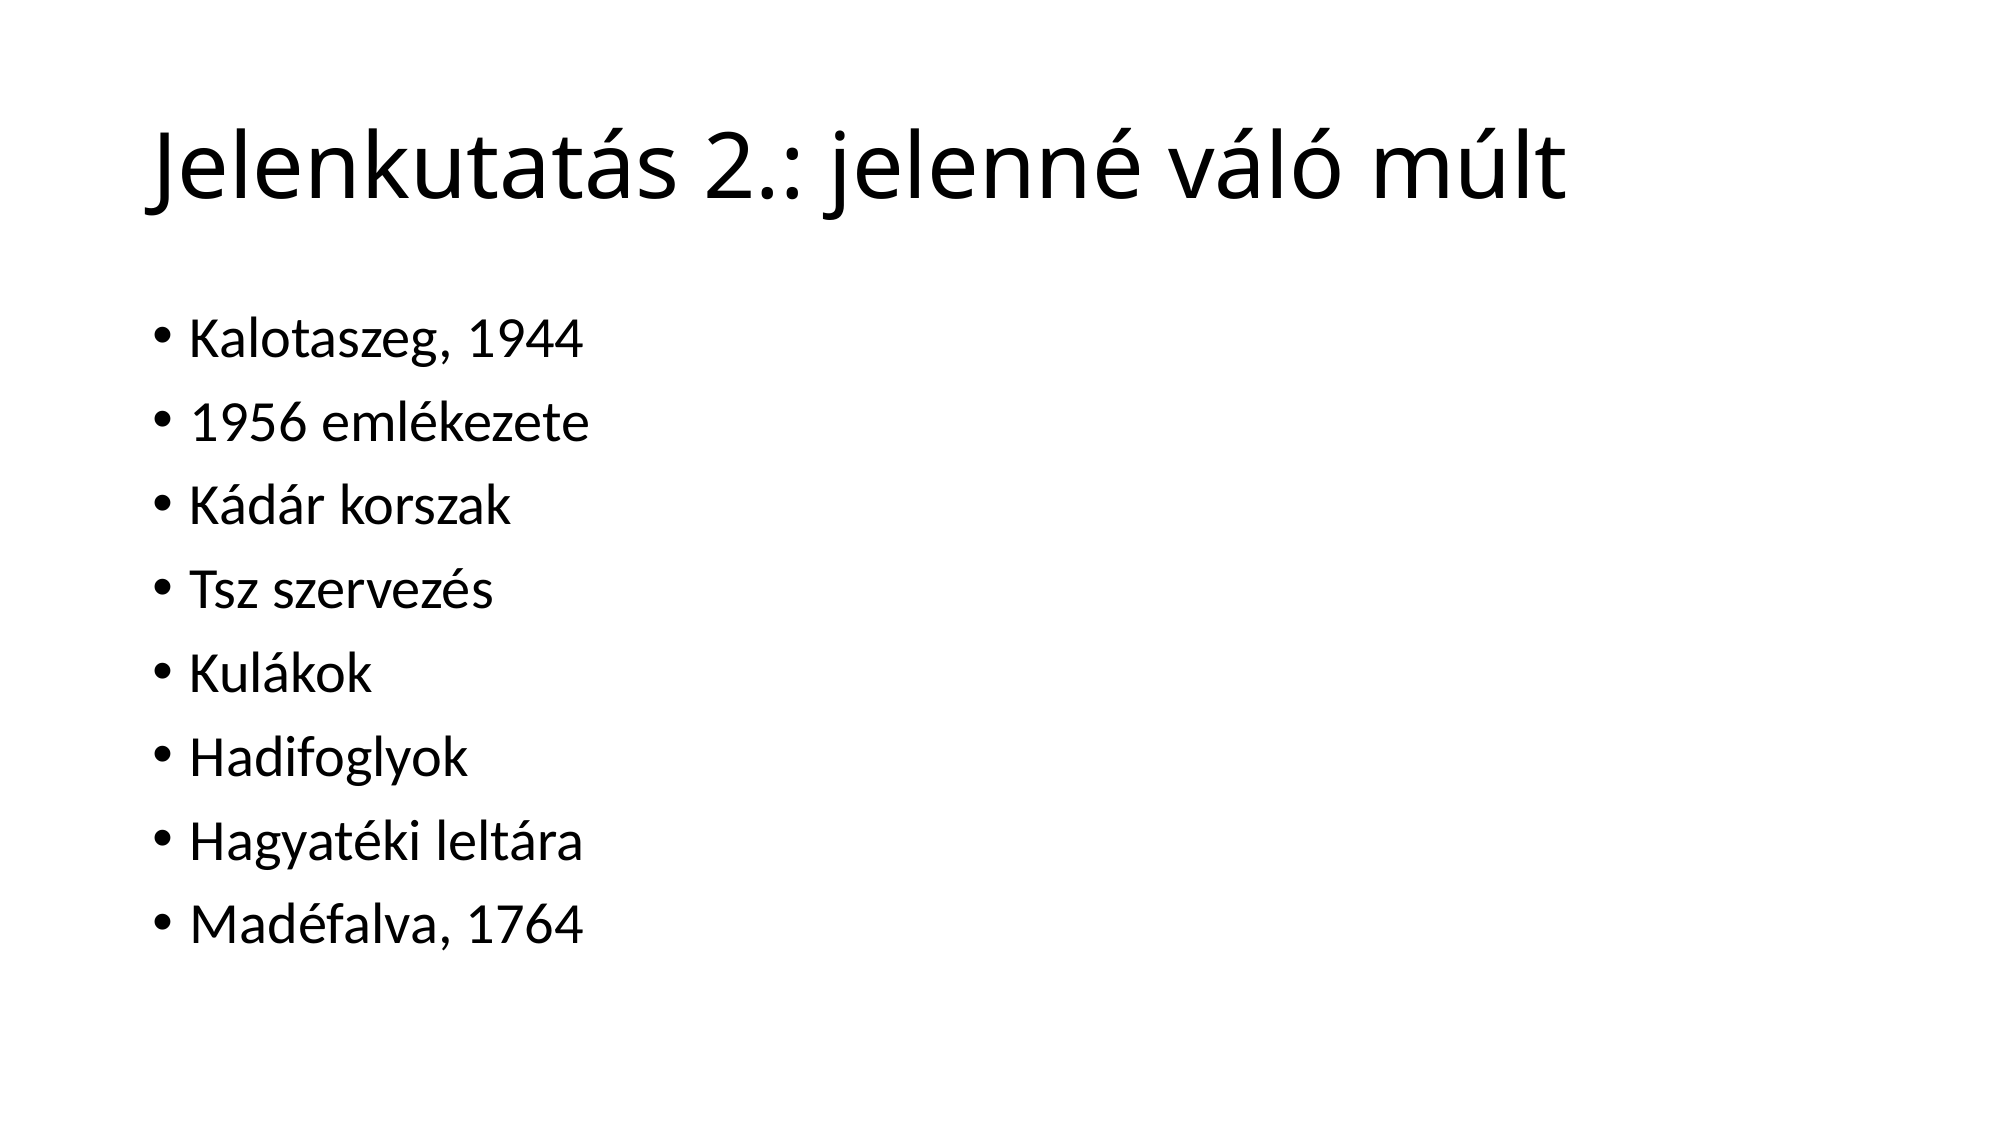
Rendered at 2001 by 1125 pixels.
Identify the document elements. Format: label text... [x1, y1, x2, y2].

list Kalotaszeg, 1944 1956 emlékezete Kádár korszak Tsz szervezés Kulákok Hadifoglyok Hagyatéki leltára Madéfalva, 1764 [137, 299, 1863, 1014]
title Jelenkutatás 2.: jelenné váló múlt [137, 59, 1863, 278]
